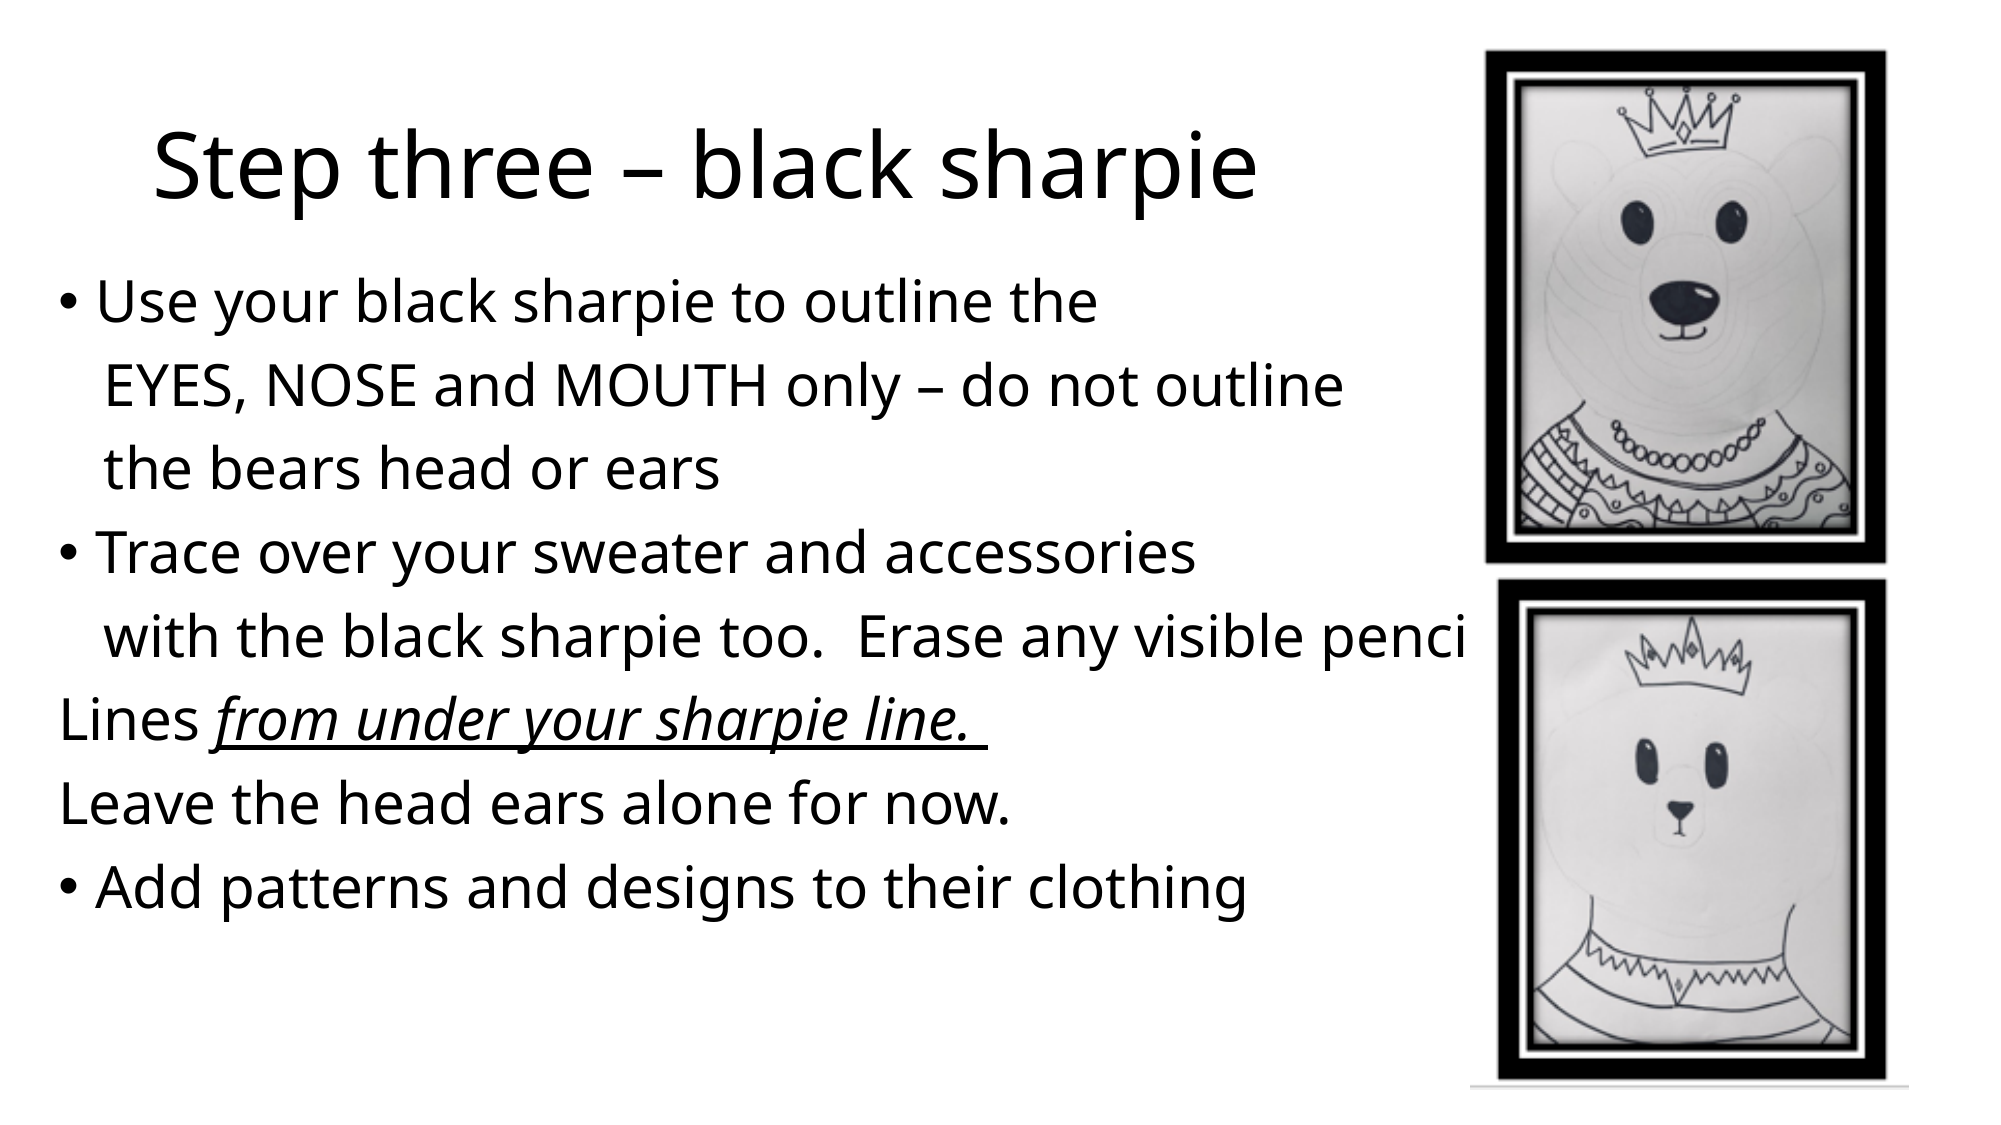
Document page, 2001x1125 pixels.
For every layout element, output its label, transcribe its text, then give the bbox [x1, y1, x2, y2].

title Step three – black sharpie [137, 59, 1470, 264]
list Use your black sharpie to outline the EYES, NOSE and MOUTH only – do not outline the bears head or ears Trace over your sweater and accessories with the black sharpie too. Erase any visible pencil Lines from under your sharpie line. Leave the head ears alone for now. Add patterns and designs to their clothing [43, 264, 1470, 998]
picture [1470, 35, 1909, 1090]
